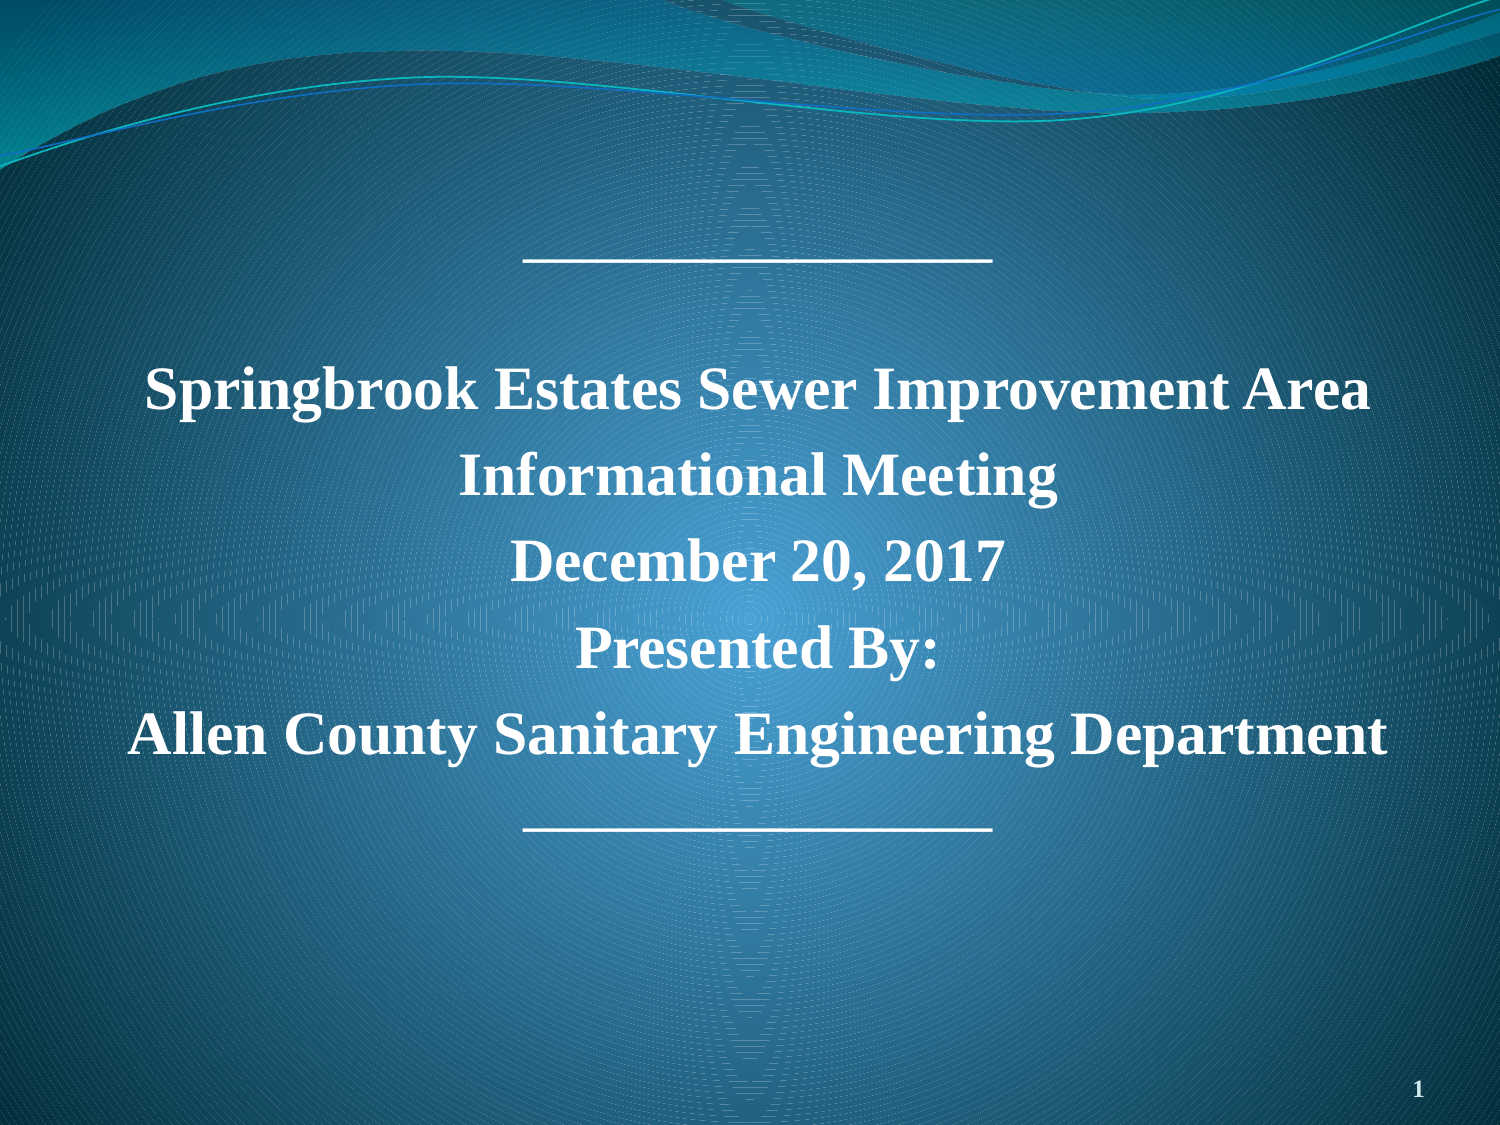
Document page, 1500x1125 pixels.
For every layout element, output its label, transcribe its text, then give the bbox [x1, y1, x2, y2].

slide_number 1 [1299, 1042, 1425, 1103]
subtitle ___________________ Springbrook Estates Sewer Improvement Area Informational Meeting December 20, 2017 Presented By: Allen County Sanitary Engineering Department ___________________ [0, 200, 1500, 850]
